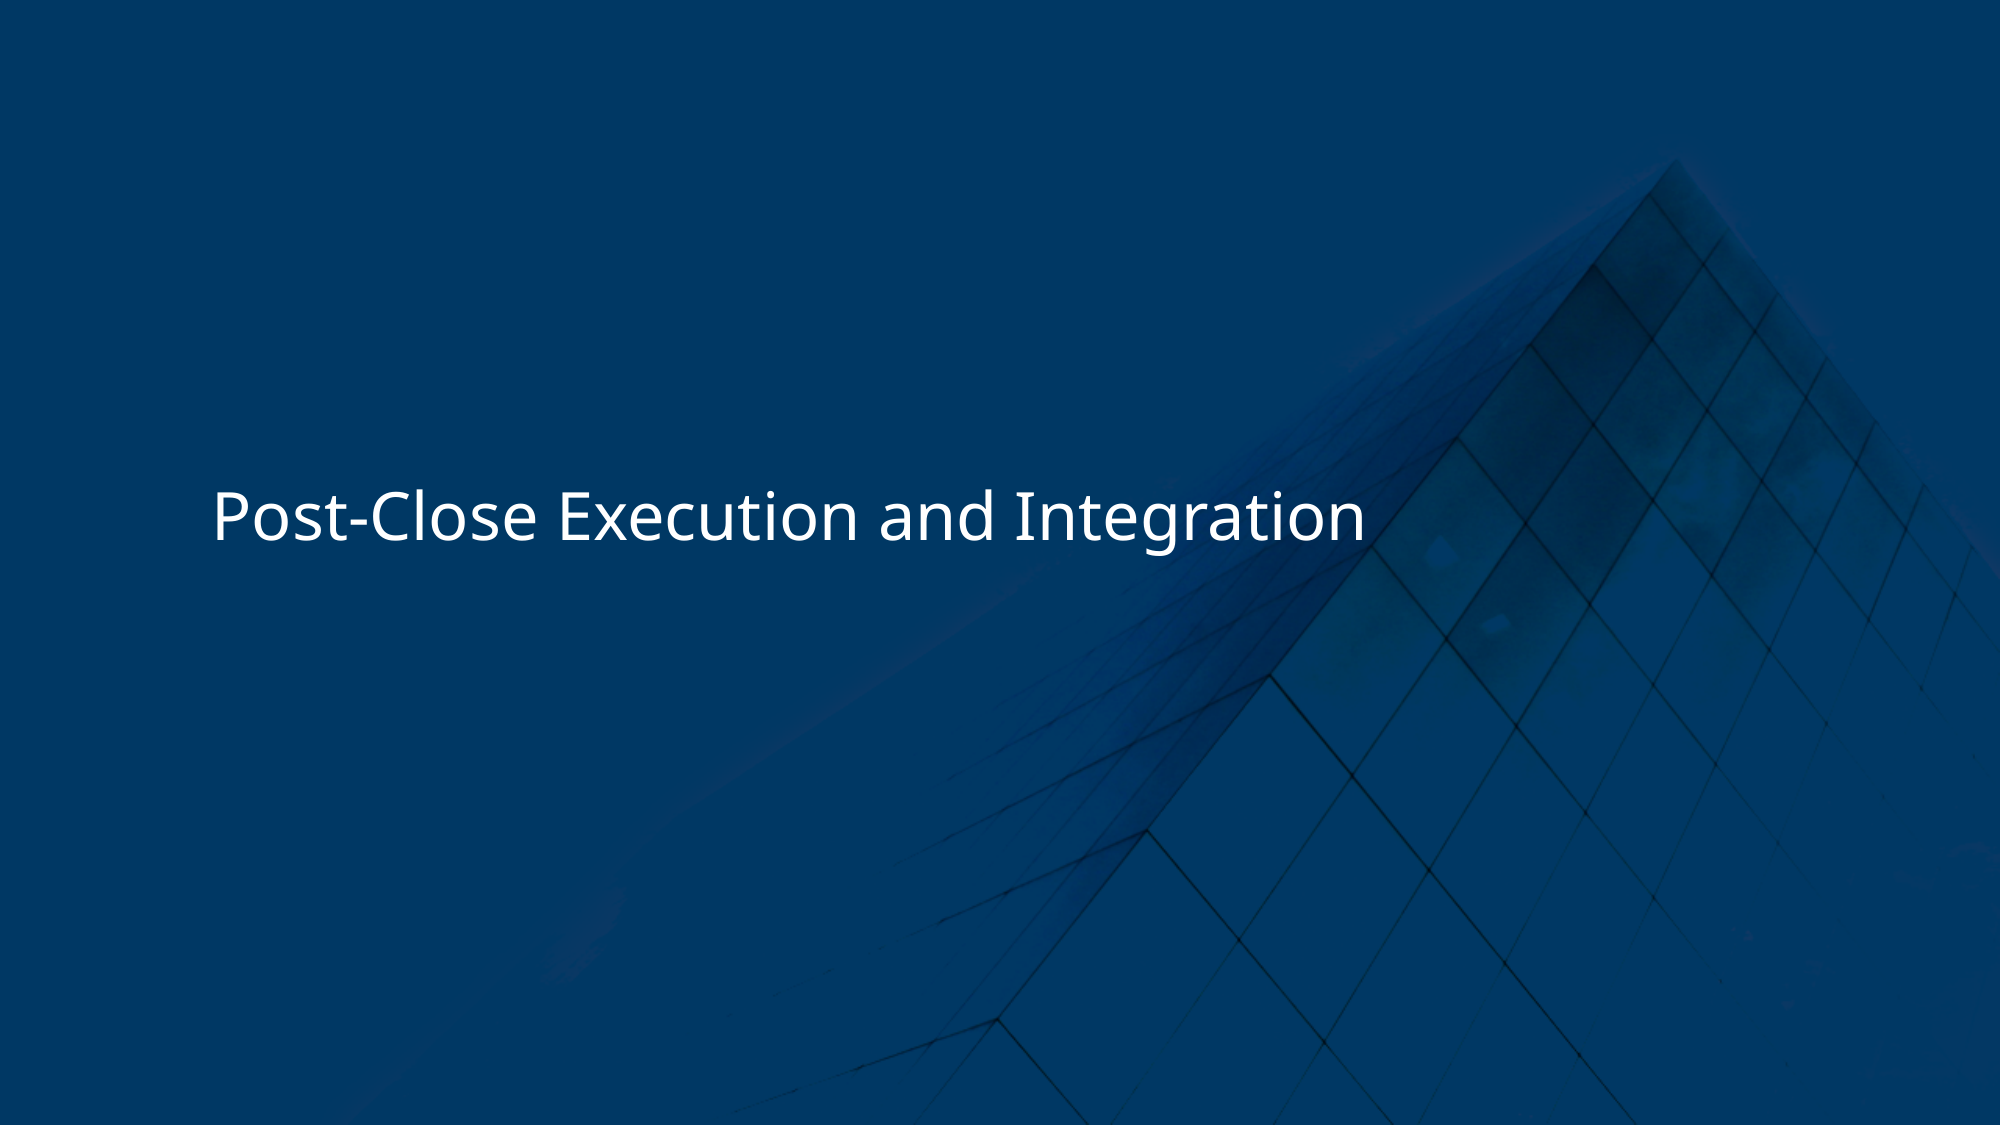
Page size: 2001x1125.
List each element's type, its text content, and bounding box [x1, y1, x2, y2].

picture [0, 0, 2000, 1125]
text_box Post-Close Execution and Integration [196, 466, 1385, 562]
